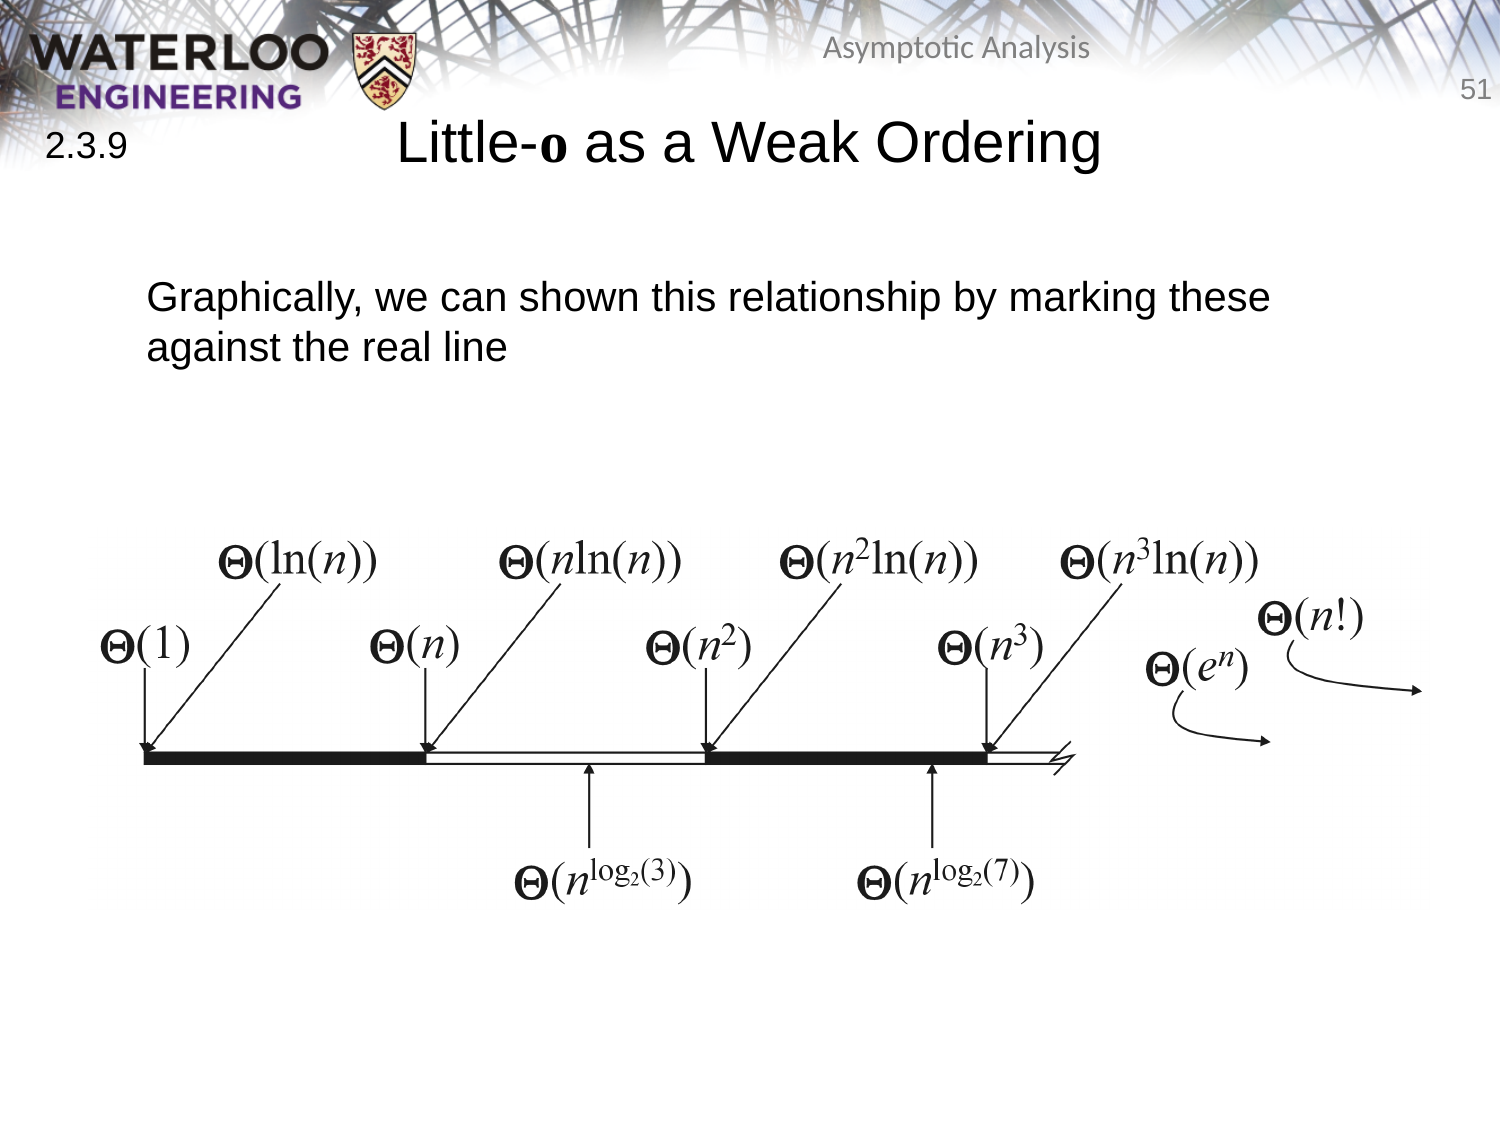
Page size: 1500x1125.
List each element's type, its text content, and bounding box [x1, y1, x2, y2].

text_box 2.3.9 [30, 113, 144, 174]
title Little-o as a Weak Ordering [74, 44, 1426, 233]
list Graphically, we can shown this relationship by marking these against the real line [74, 262, 1426, 1006]
picture [0, 0, 1500, 1125]
